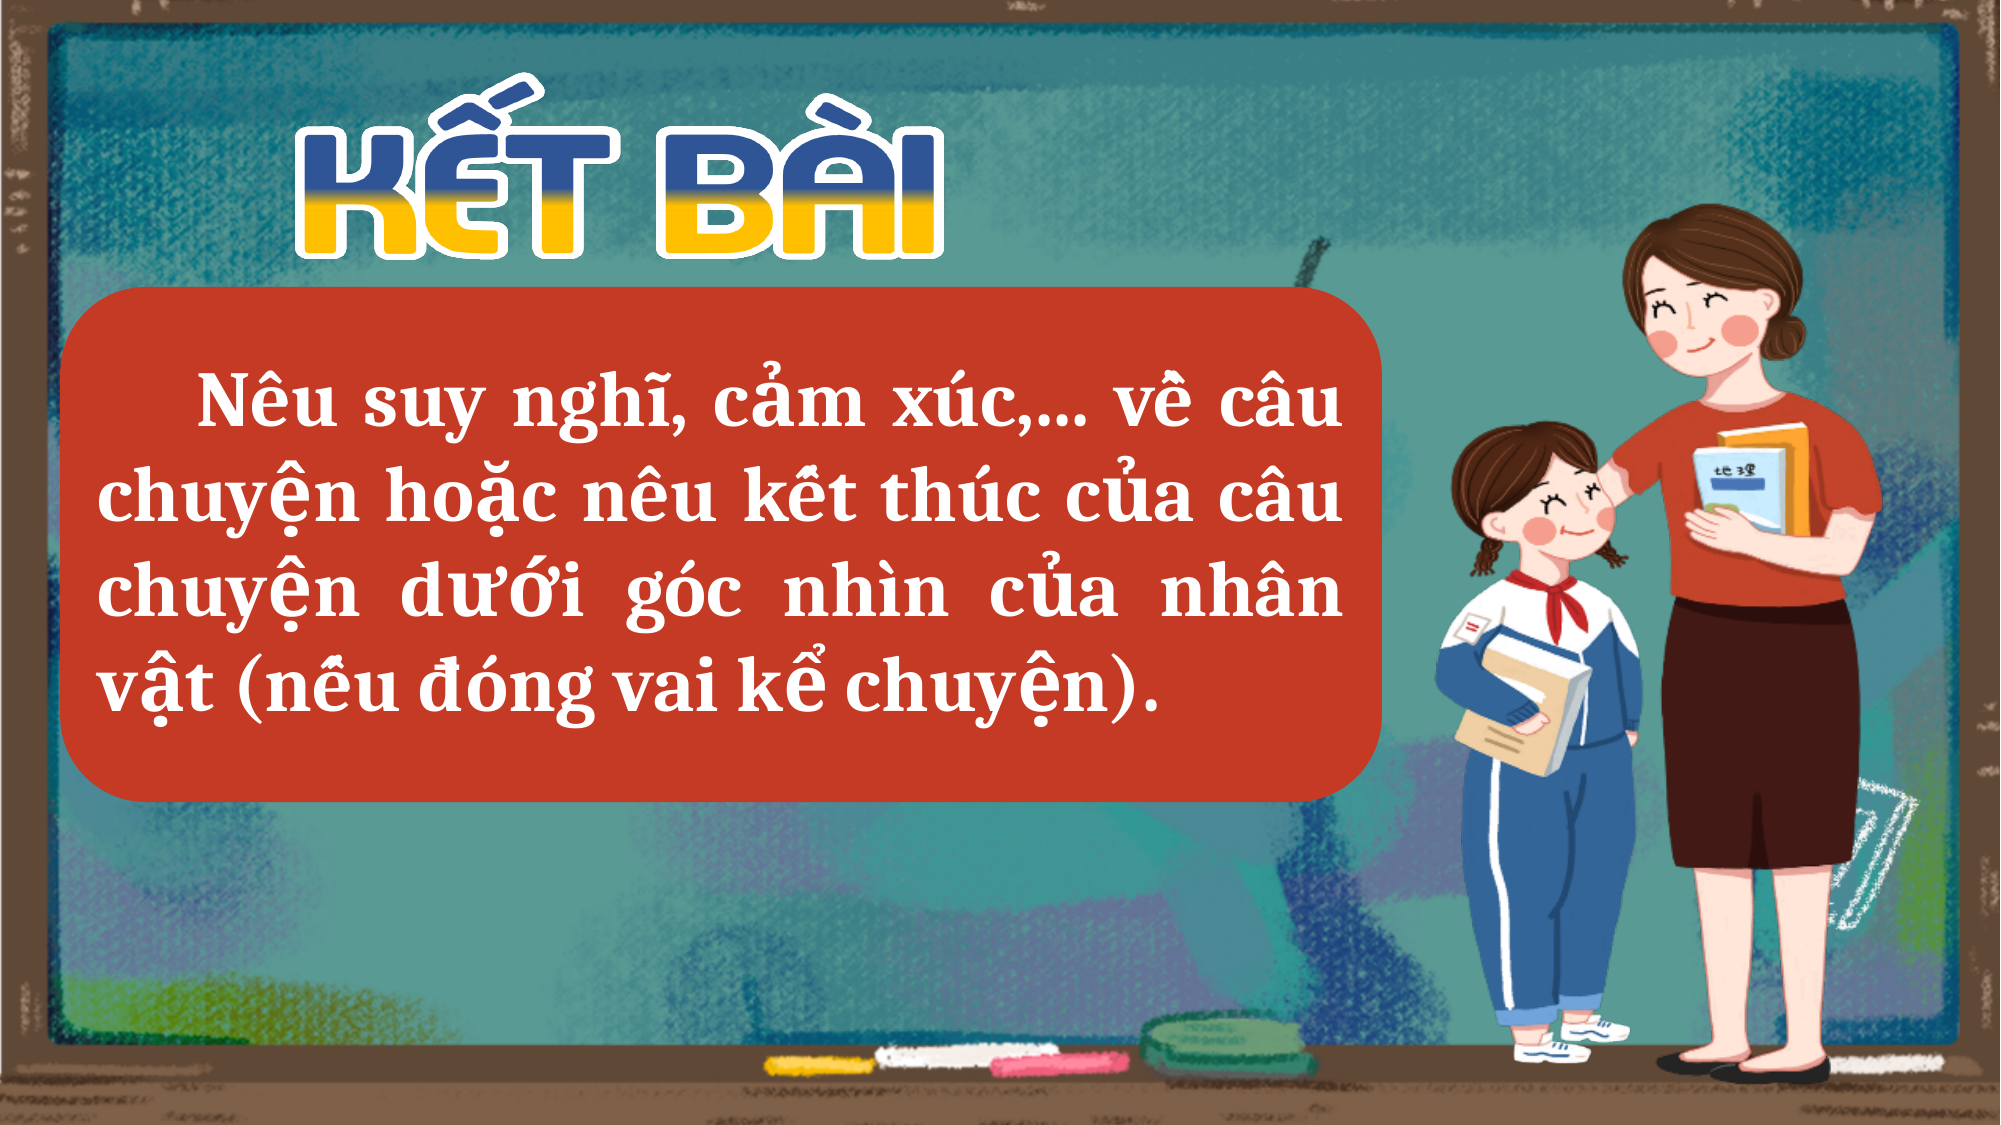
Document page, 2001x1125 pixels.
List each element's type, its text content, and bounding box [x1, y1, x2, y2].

picture [0, 0, 2000, 1125]
text_box [59, 285, 1338, 804]
text_box Nêu suy nghĩ, cảm xúc,... về câu chuyện hoặc nêu kết thúc của câu chuyện dưới góc nhìn của nhân vật (nếu đóng vai kể chuyện). [82, 340, 1338, 735]
